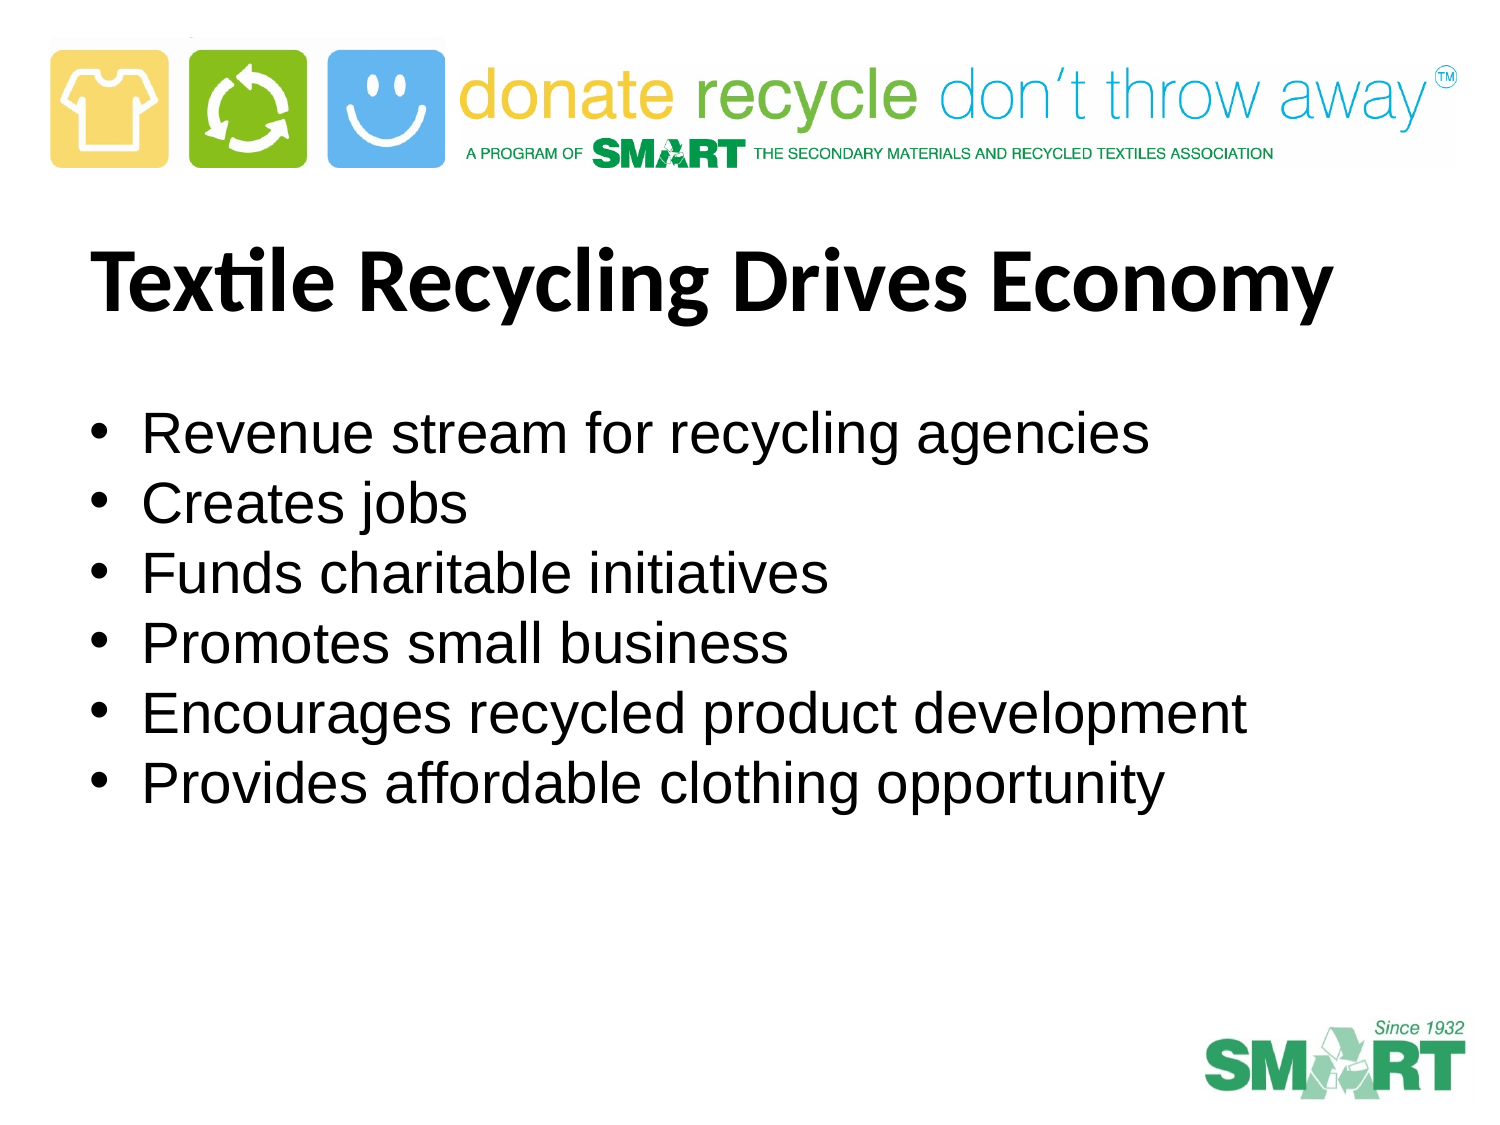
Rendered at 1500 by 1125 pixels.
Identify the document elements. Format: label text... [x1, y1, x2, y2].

picture [460, 65, 1457, 168]
title Textile Recycling Drives Economy [75, 212, 1425, 387]
picture [1204, 1016, 1475, 1110]
text_box Revenue stream for recycling agencies Creates jobs Funds charitable initiatives Promotes small business Encourages recycled product development Provides affordable clothing opportunity [74, 387, 1438, 823]
picture [50, 37, 446, 168]
